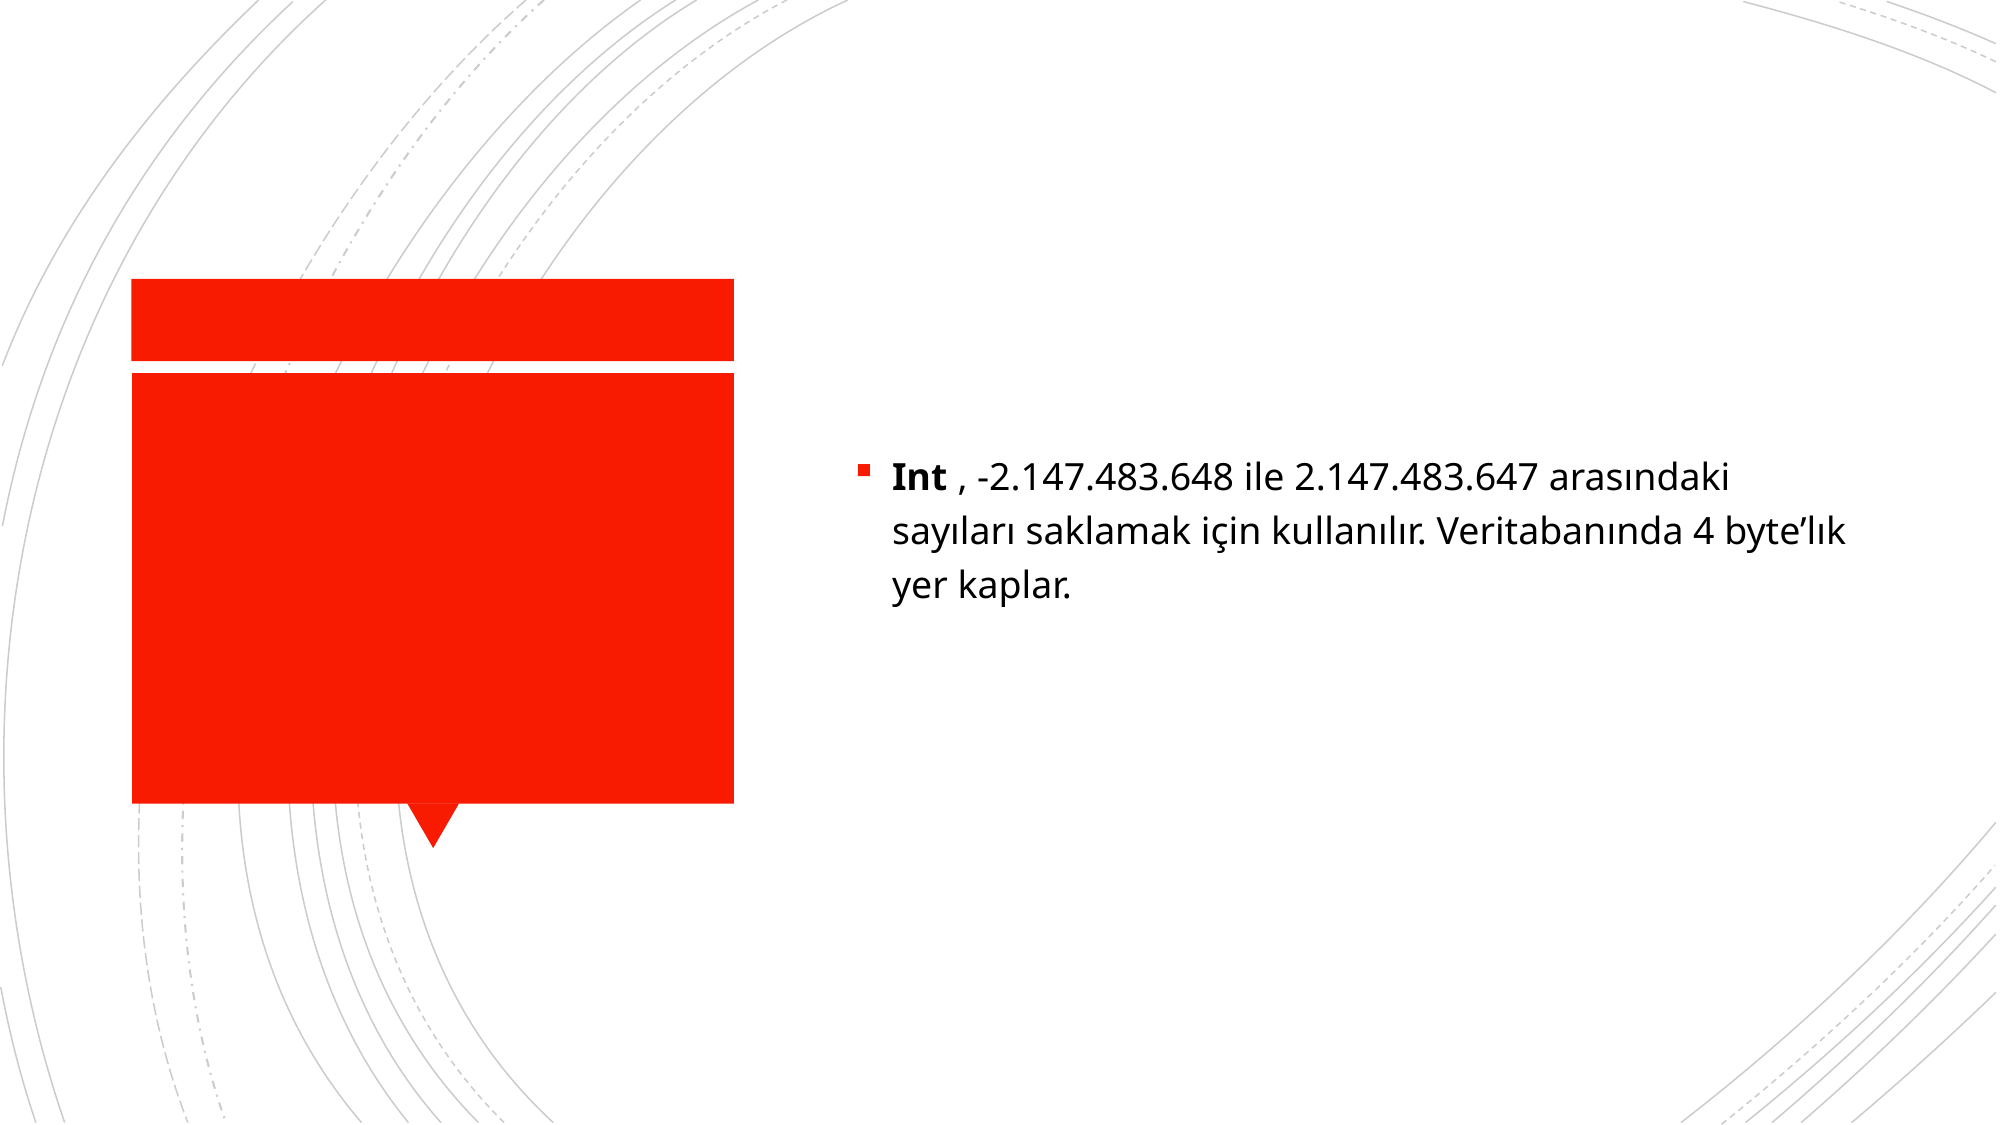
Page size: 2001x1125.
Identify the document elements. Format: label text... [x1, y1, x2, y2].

list Int , -2.147.483.648 ile 2.147.483.647 arasındaki sayıları saklamak için kullanılır. Veritabanında 4 byte’lık yer kaplar. [839, 131, 1871, 993]
